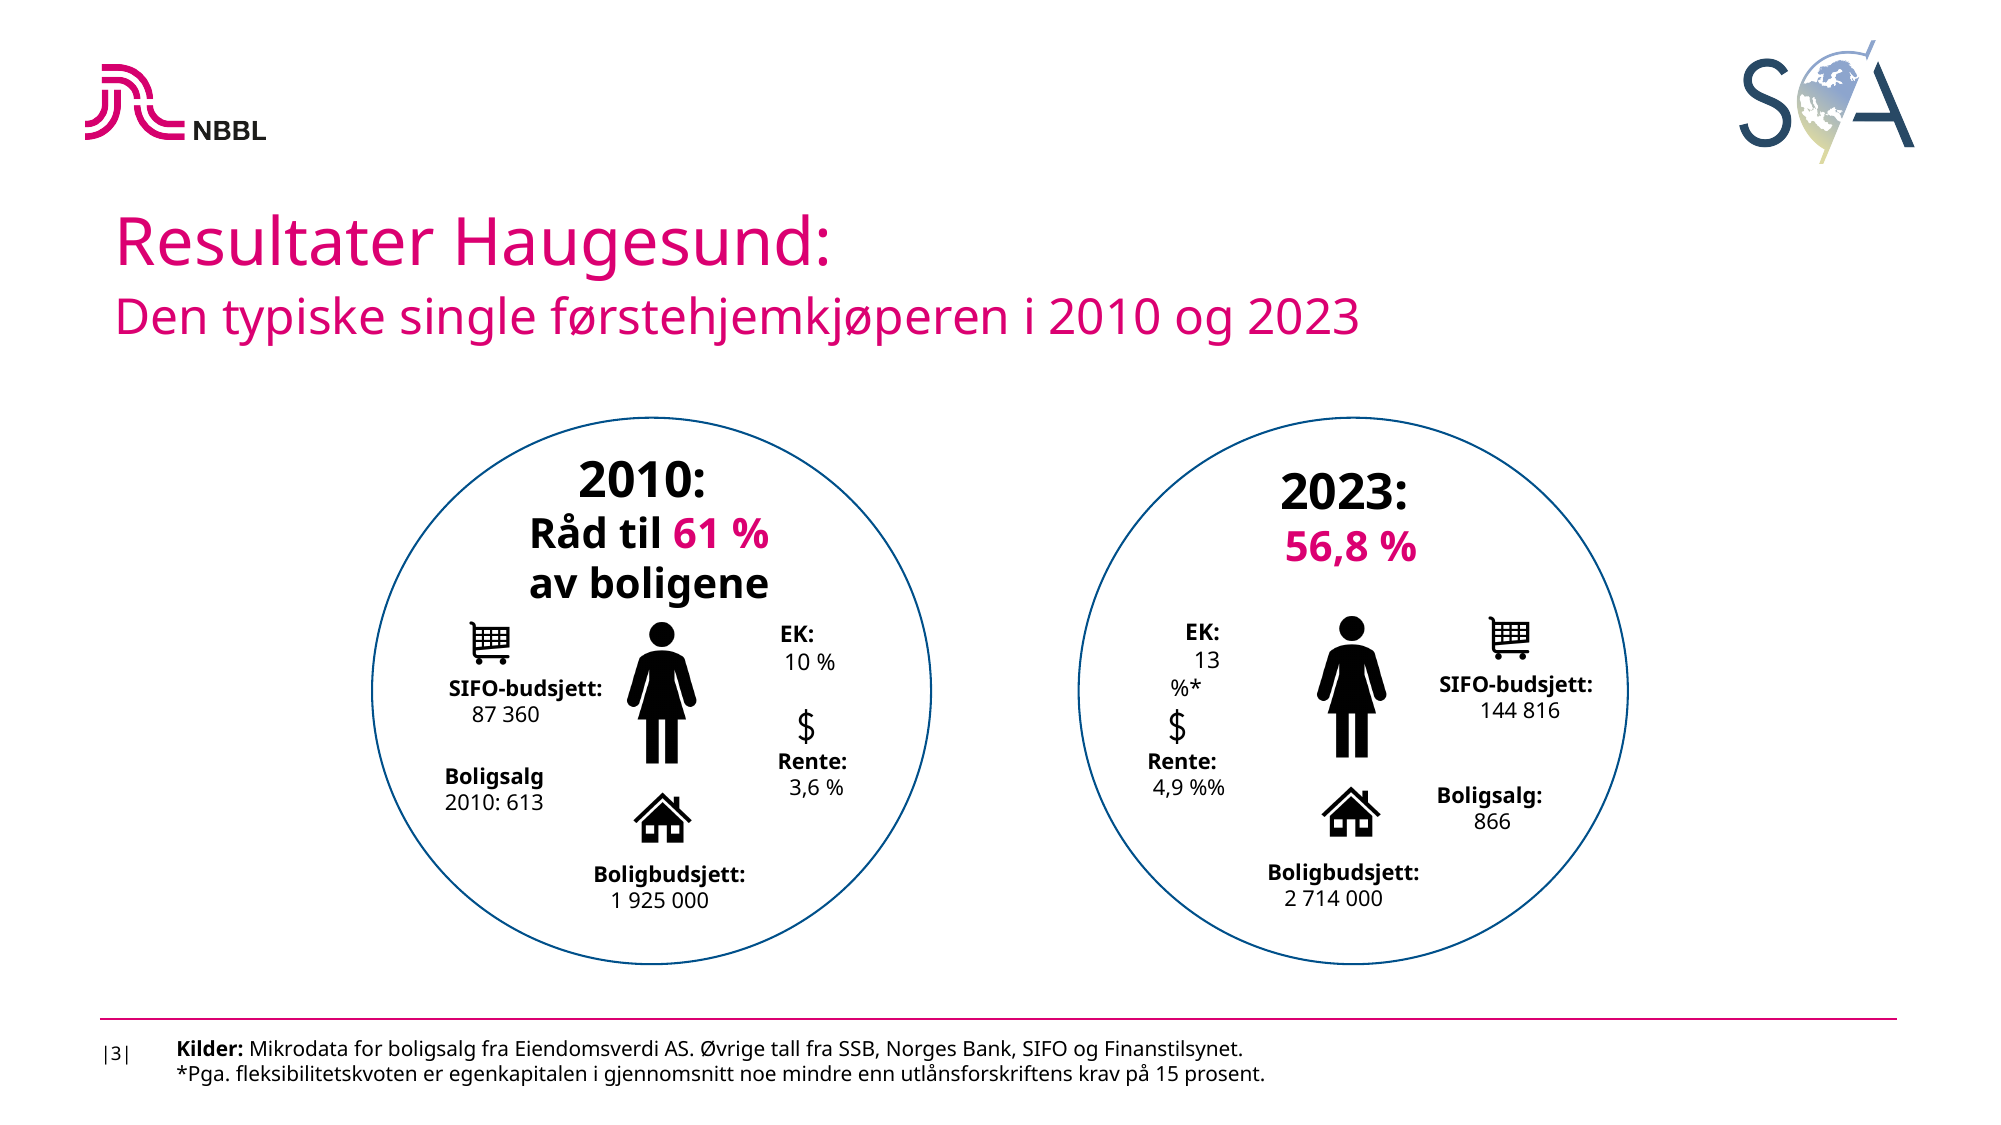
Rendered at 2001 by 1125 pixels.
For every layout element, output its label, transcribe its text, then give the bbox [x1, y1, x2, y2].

text_box Den typiske single førstehjemkjøperen i 2010 og 2023 [99, 290, 1900, 355]
text_box Rente: 4,9 %% [1103, 740, 1289, 808]
text_box EK: 13 %* [1119, 608, 1253, 709]
picture [1484, 612, 1537, 663]
slide_number |3| [85, 1013, 162, 1074]
picture [1317, 778, 1385, 845]
text_box Kilder: Mikrodata for boligsalg fra Eiendomsverdi AS. Øvrige tall fra SSB, Norges Bank, SIFO og Finanstilsynet. *Pga. fleksibilitetskvoten er egenkapitalen i gjennomsnitt noe mindre enn utlånsforskriftens krav på 15 prosent. [161, 1028, 1915, 1094]
text_box SIFO-budsjett: 87 360 [434, 666, 631, 734]
text_box 2023: 56,8 % [1131, 452, 1571, 577]
text_box EK: 10 % [729, 612, 914, 683]
picture [1158, 709, 1196, 740]
picture [1276, 611, 1427, 762]
picture [787, 707, 825, 740]
picture [1739, 40, 1915, 164]
text_box Boligsalg 2010: 613 [419, 755, 570, 823]
text_box Boligbudsjett: 2 714 000 [1252, 851, 1441, 919]
text_box 2010: Råd til 61 % av boligene [488, 439, 811, 615]
picture [586, 617, 737, 768]
text_box Boligsalg: 866 [1408, 774, 1571, 842]
text_box Resultater Haugesund: [99, 197, 1900, 290]
text_box SIFO-budsjett: 144 816 [1424, 663, 1622, 731]
picture [465, 617, 517, 666]
picture [629, 784, 696, 851]
text_box Boligbudsjett: 1 925 000 [578, 853, 776, 921]
text_box Rente: 3,6 % [734, 740, 919, 808]
picture [85, 64, 266, 140]
